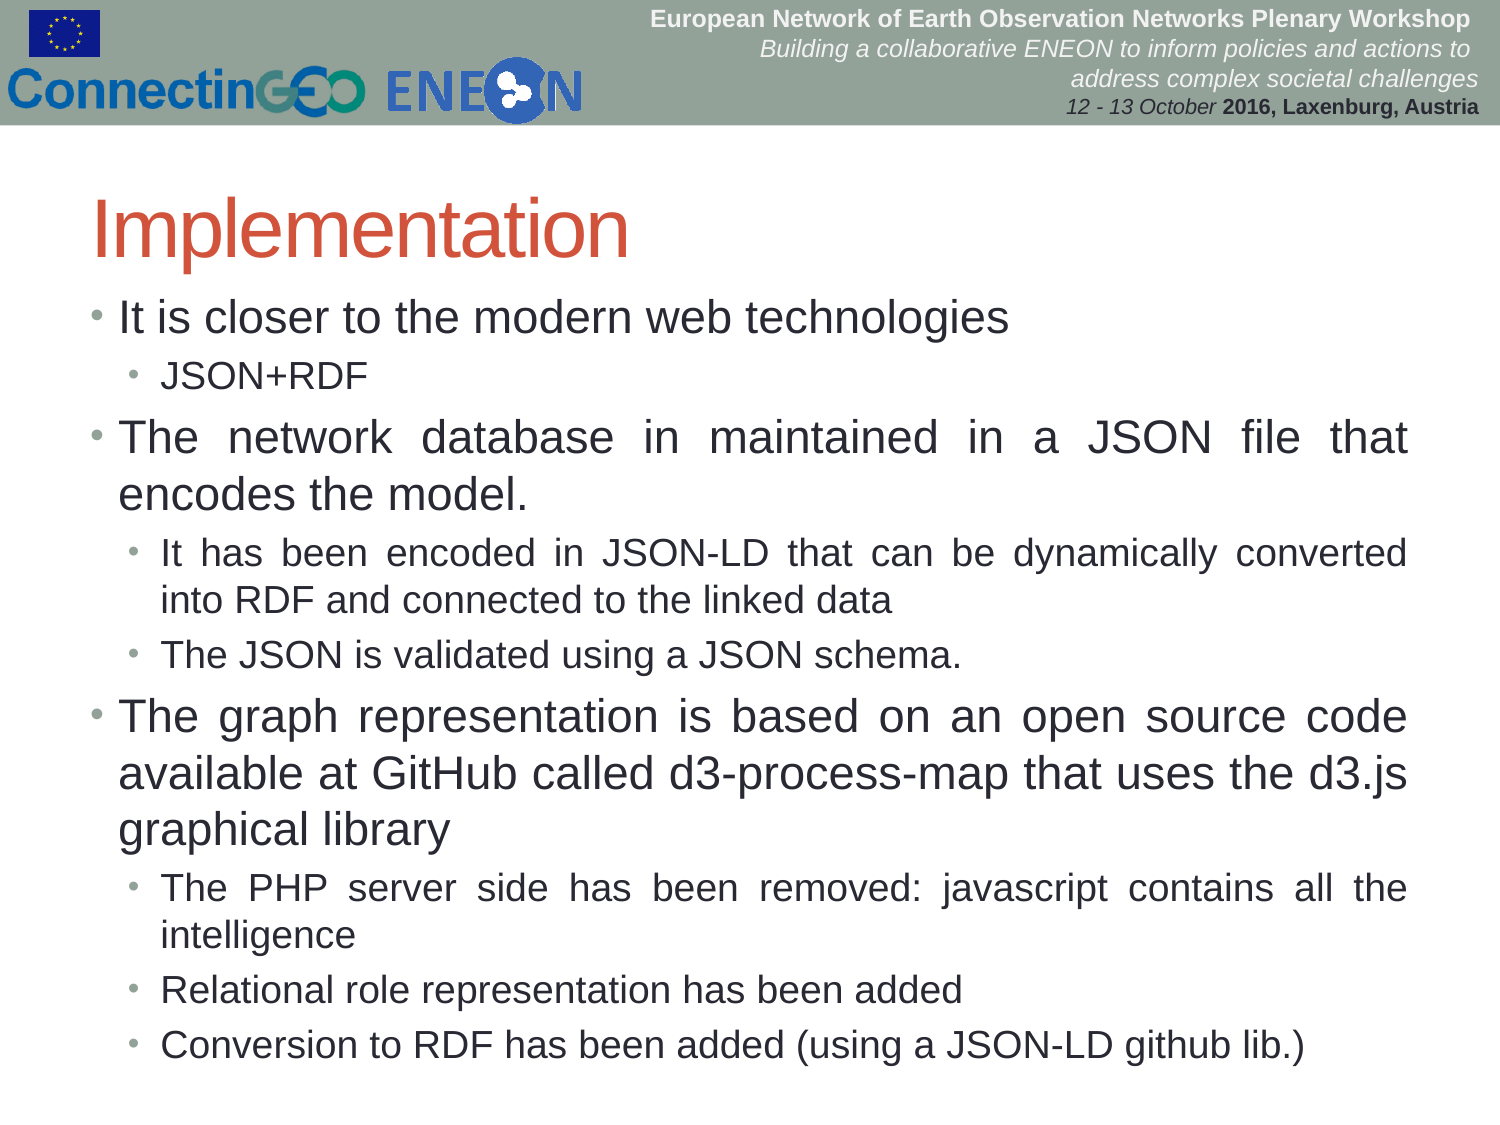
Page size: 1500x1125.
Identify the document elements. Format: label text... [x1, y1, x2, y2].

list It is closer to the modern web technologies JSON+RDF The network database in maintained in a JSON file that encodes the model. It has been encoded in JSON-LD that can be dynamically converted into RDF and connected to the linked data The JSON is validated using a JSON schema. The graph representation is based on an open source code available at GitHub called d3-process-map that uses the d3.js graphical library The PHP server side has been removed: javascript contains all the intelligence Relational role representation has been added Conversion to RDF has been added (using a JSON-LD github lib.) [75, 278, 1425, 1079]
title Implementation [75, 142, 1425, 278]
picture [7, 63, 368, 119]
picture [29, 10, 100, 57]
picture [385, 53, 582, 126]
